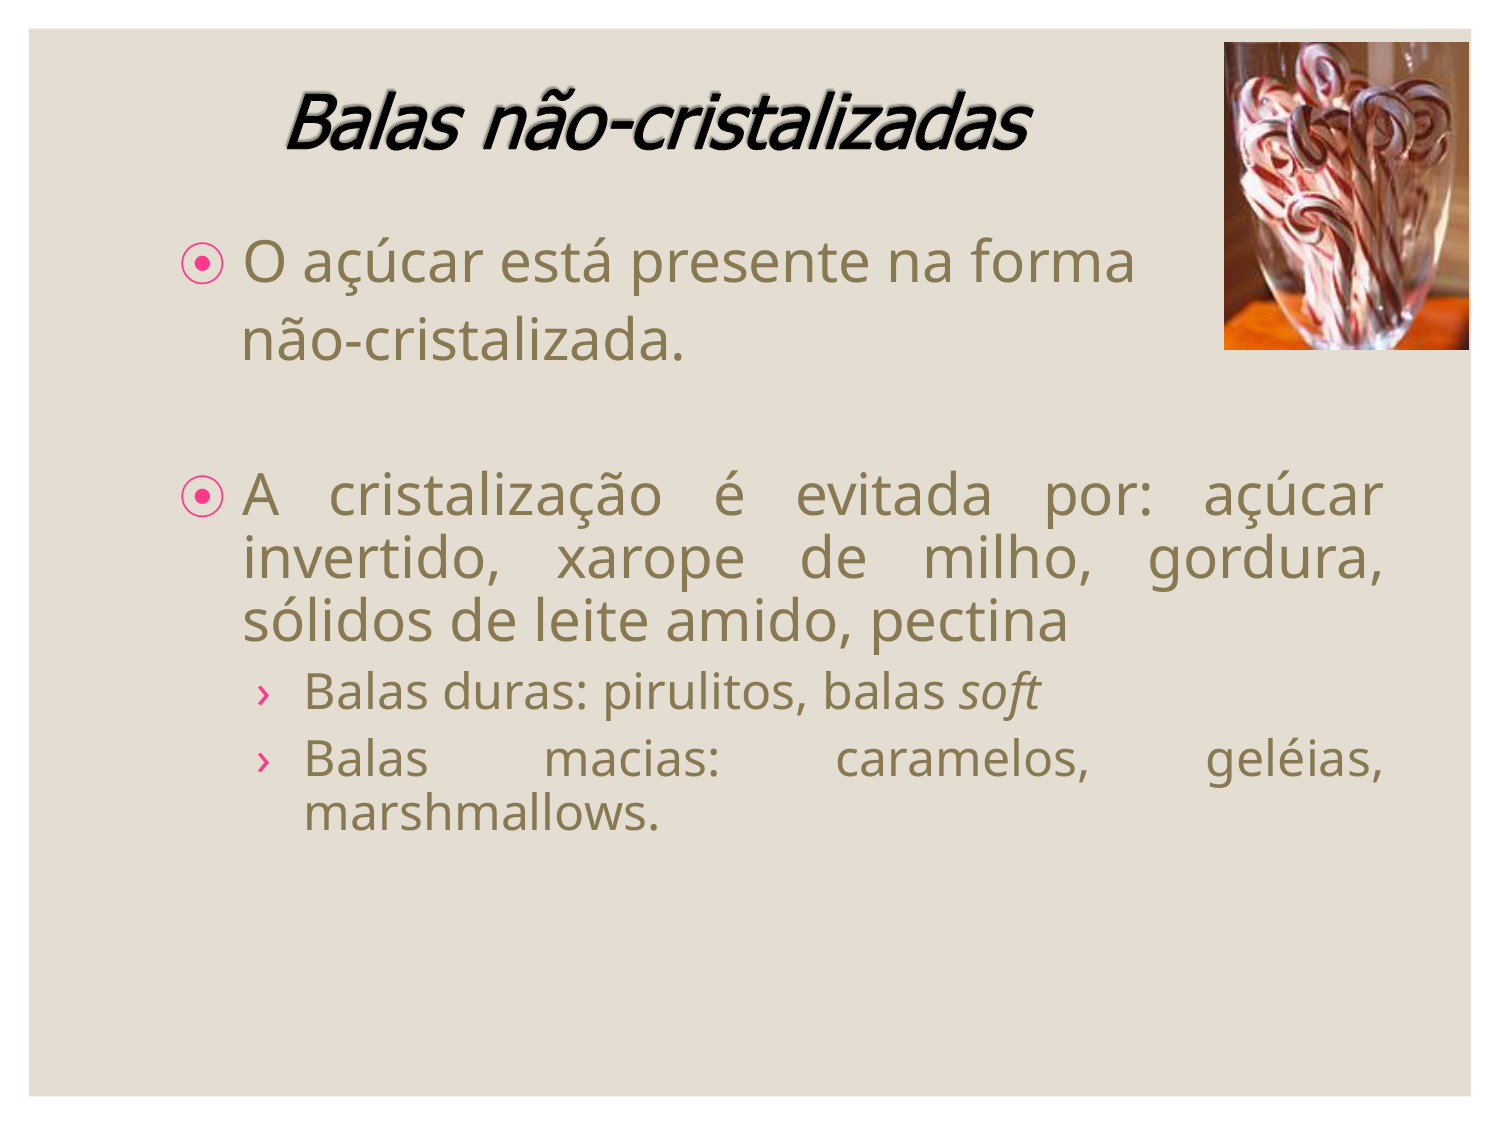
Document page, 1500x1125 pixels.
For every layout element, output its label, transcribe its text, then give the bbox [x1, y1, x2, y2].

text_box O açúcar está presente na forma não-cristalizada. A cristalização é evitada por: açúcar invertido, xarope de milho, gordura, sólidos de leite amido, pectina Balas duras: pirulitos, balas soft Balas macias: caramelos, geléias, marshmallows. [154, 224, 1400, 1038]
picture [1224, 42, 1469, 351]
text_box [187, 45, 1220, 210]
